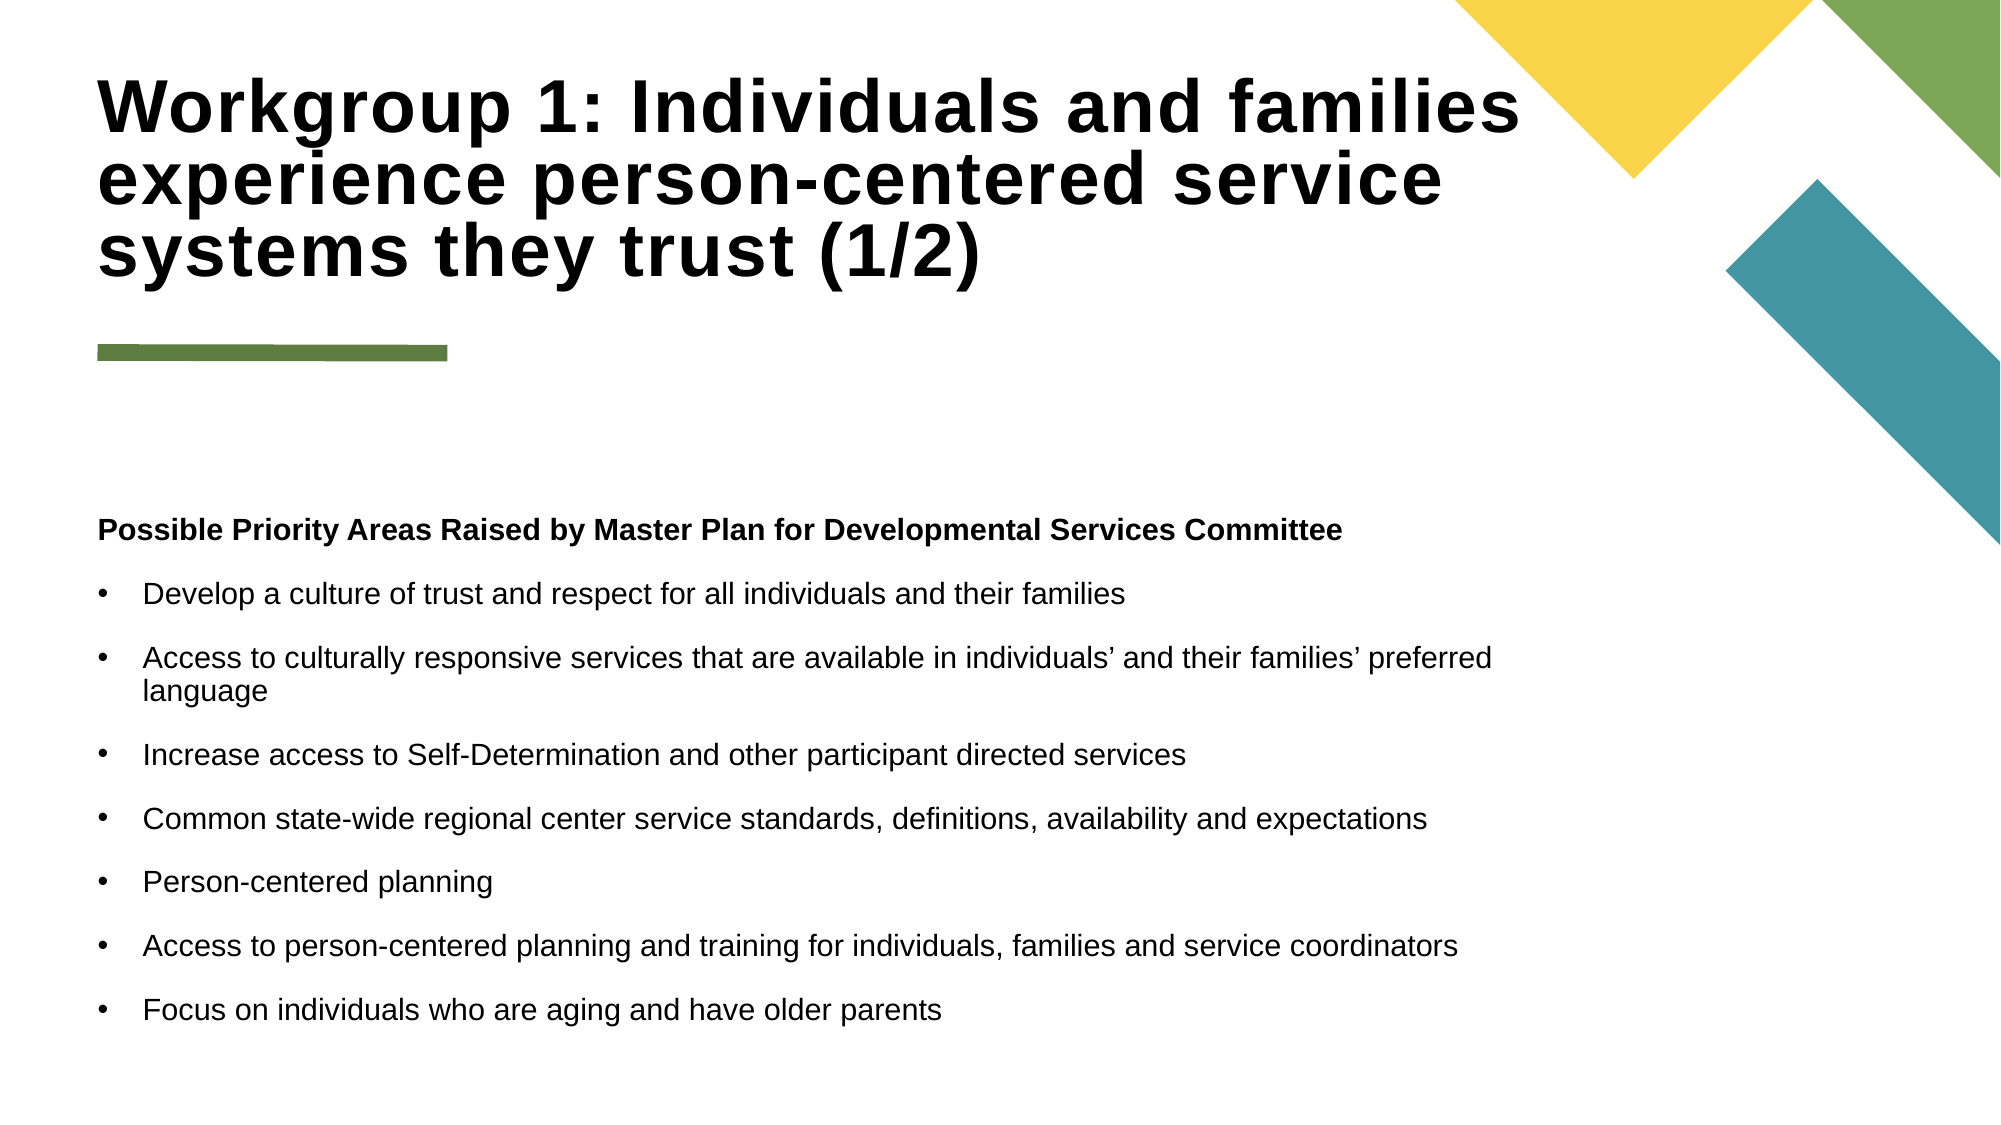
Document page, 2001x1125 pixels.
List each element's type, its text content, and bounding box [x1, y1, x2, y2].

list Possible Priority Areas Raised by Master Plan for Developmental Services Committee Develop a culture of trust and respect for all individuals and their families Access to culturally responsive services that are available in individuals’ and their families’ preferred language Increase access to Self-Determination and other participant directed services Common state-wide regional center service standards, definitions, availability and expectations Person-centered planning Access to person-centered planning and training for individuals, families and service coordinators Focus on individuals who are aging and have older parents [97, 439, 1551, 1030]
title Workgroup 1: Individuals and families experience person-centered service systems they trust (1/2) [97, 45, 1702, 291]
